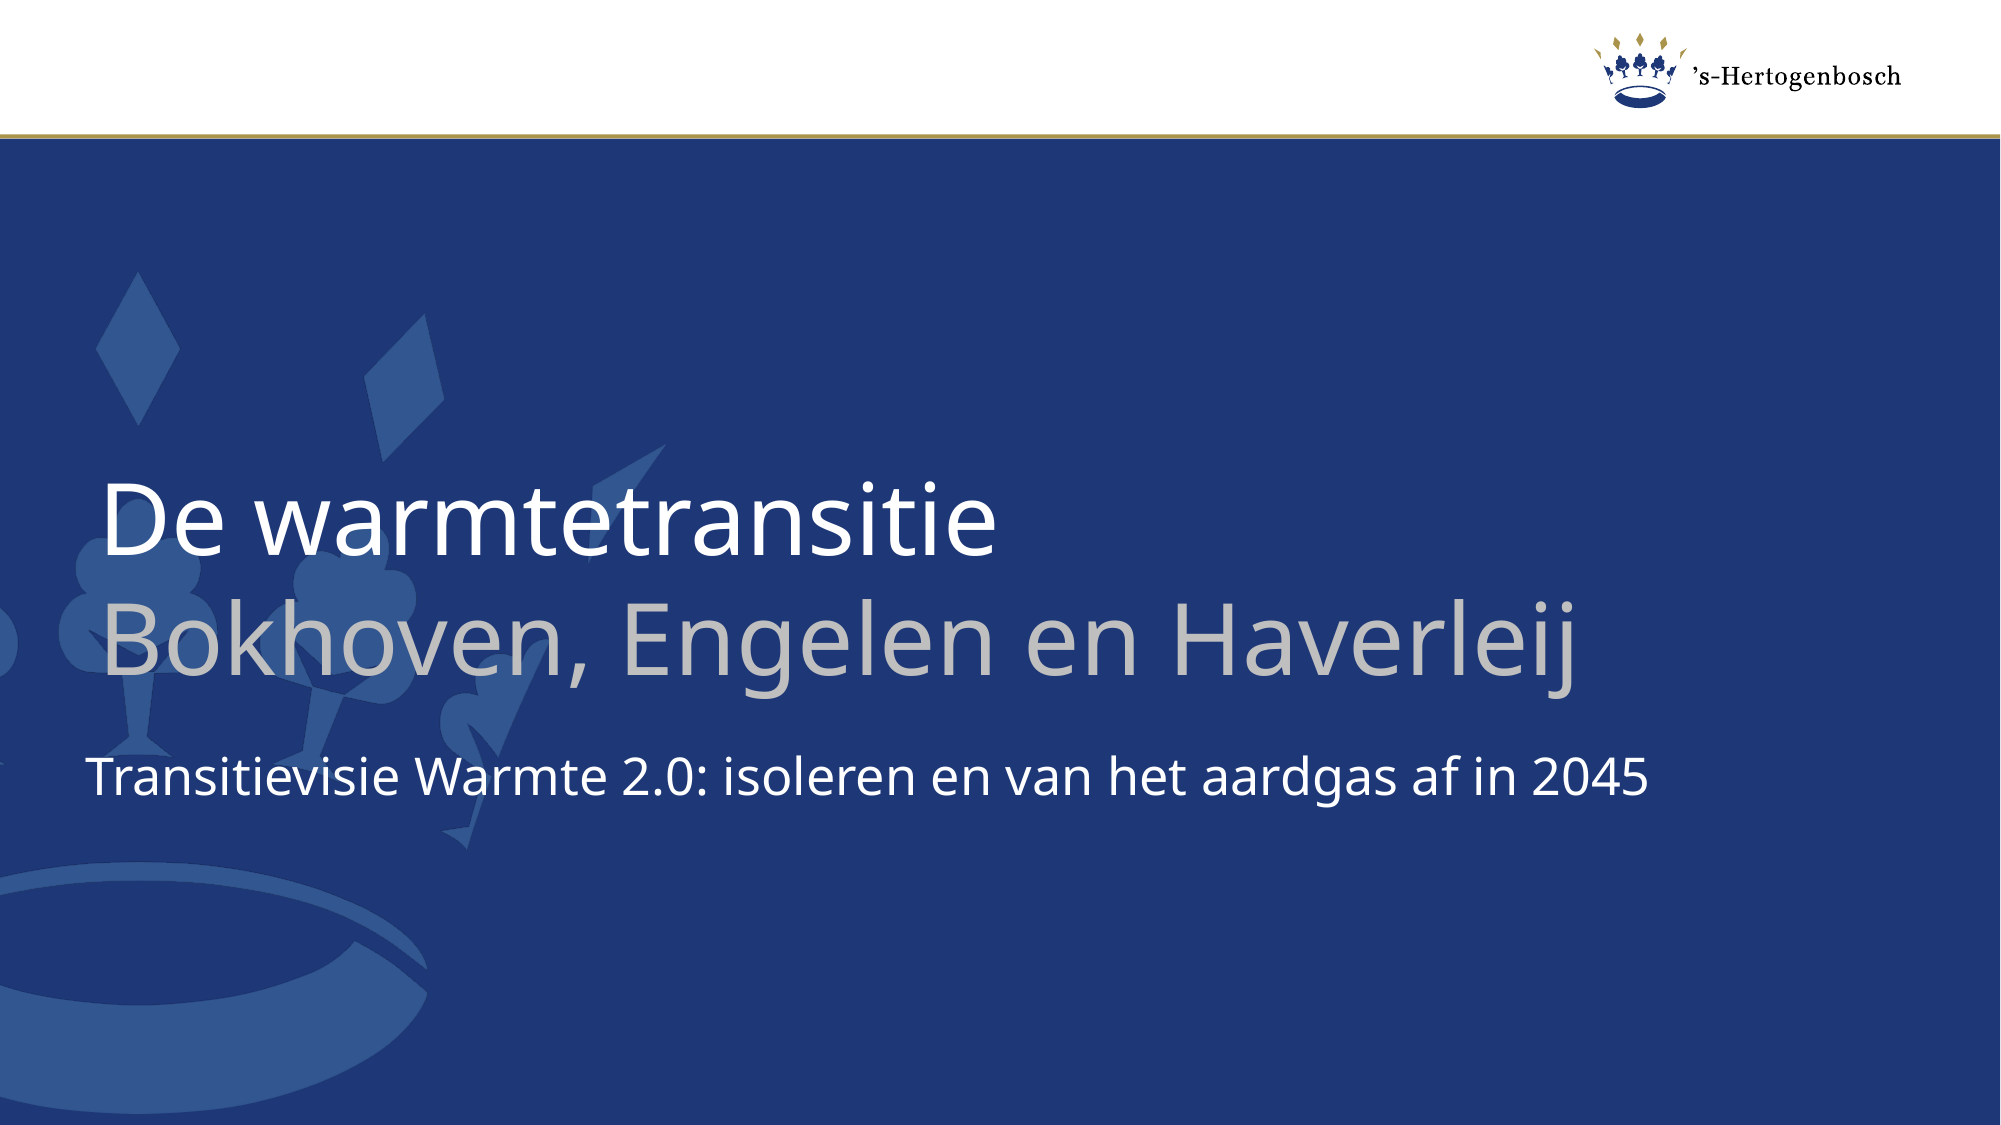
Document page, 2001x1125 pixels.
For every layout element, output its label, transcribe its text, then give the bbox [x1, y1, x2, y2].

picture [0, 271, 667, 1114]
list De warmtetransitie Bokhoven, Engelen en Haverleij [98, 455, 1901, 581]
list Transitievisie Warmte 2.0: isoleren en van het aardgas af in 2045 [85, 743, 1889, 835]
